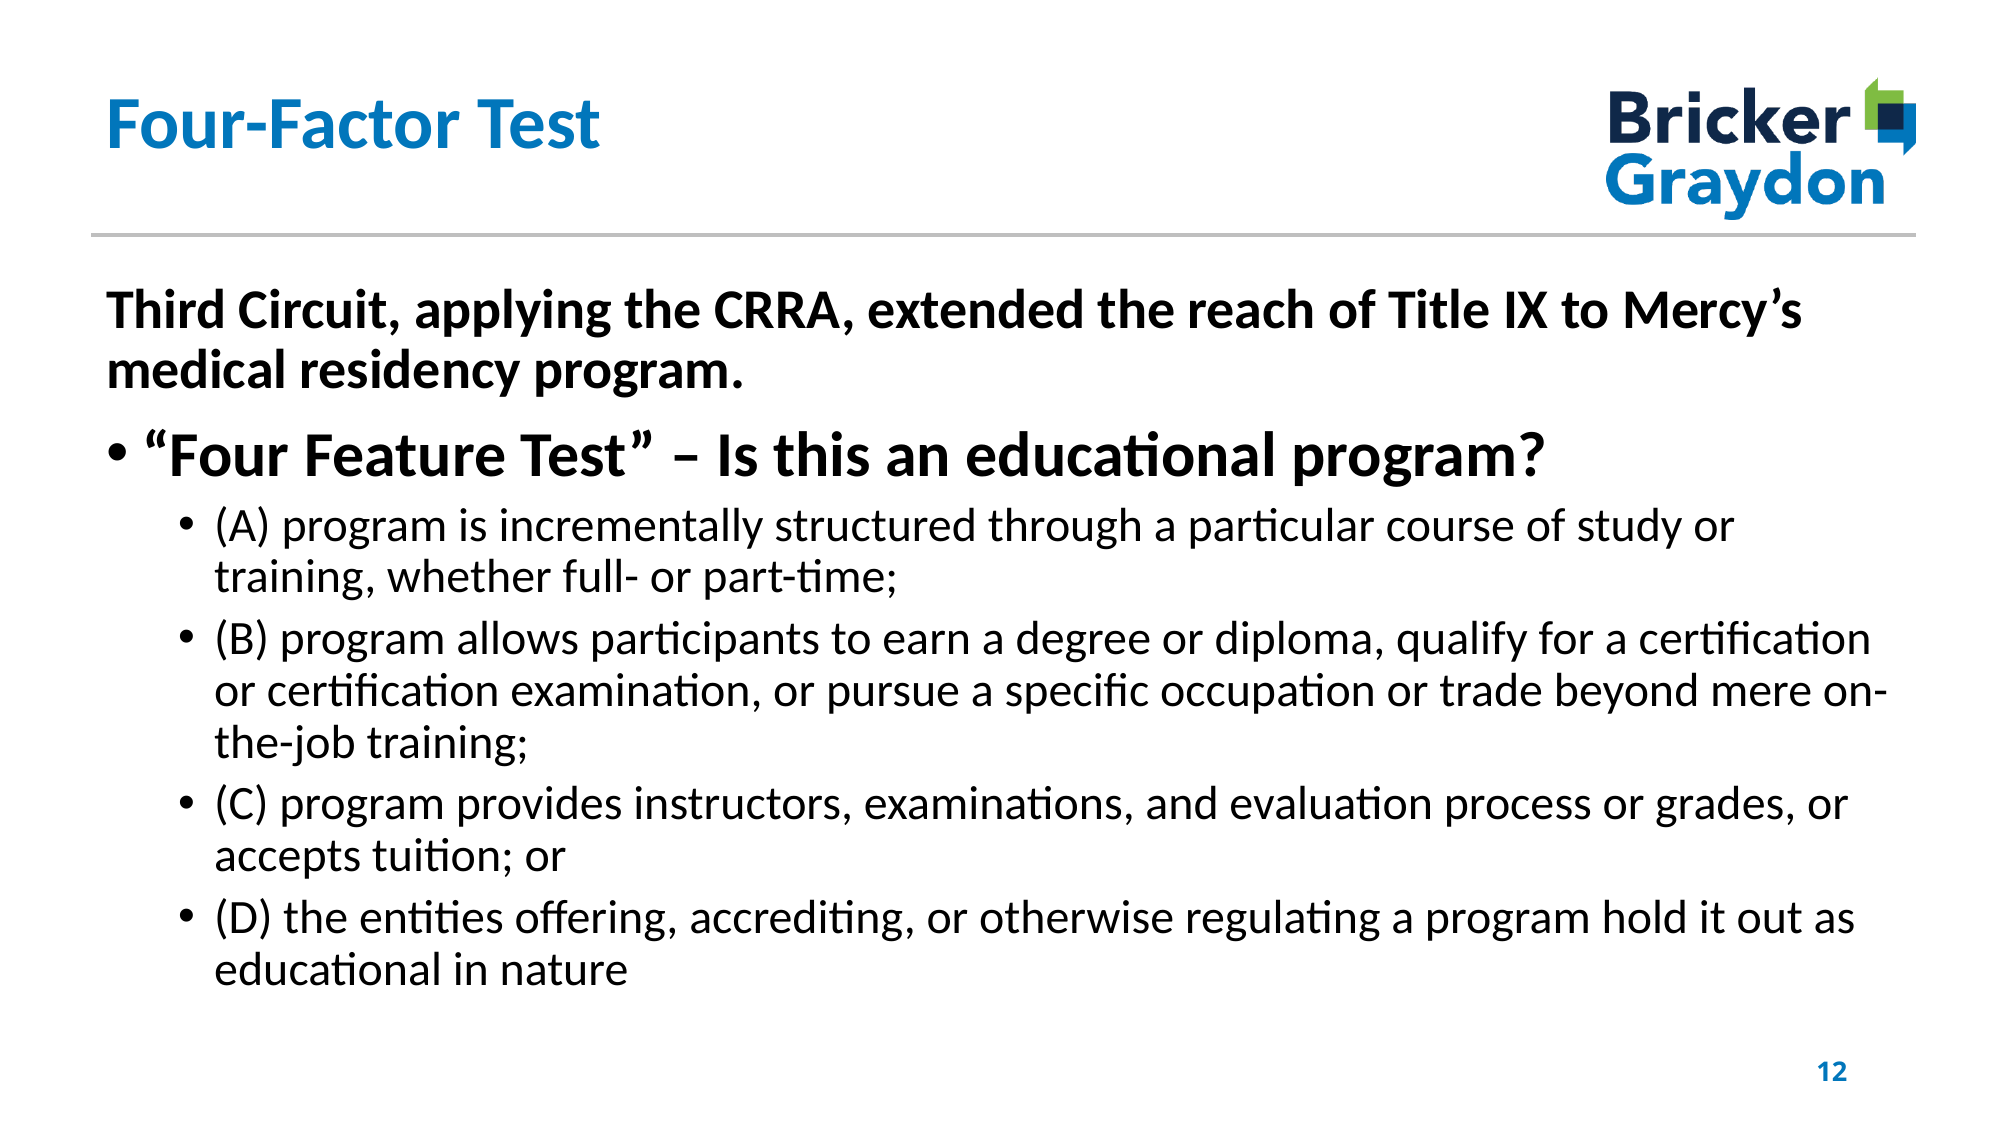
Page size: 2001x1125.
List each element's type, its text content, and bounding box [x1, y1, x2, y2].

list Third Circuit, applying the CRRA, extended the reach of Title IX to Mercy’s medical residency program. “Four Feature Test” – Is this an educational program? (A) program is incrementally structured through a particular course of study or training, whether full- or part-time; (B) program allows participants to earn a degree or diploma, qualify for a certification or certification examination, or pursue a specific occupation or trade beyond mere on-the-job training; (C) program provides instructors, examinations, and evaluation process or grades, or accepts tuition; or (D) the entities offering, accrediting, or otherwise regulating a program hold it out as educational in nature [91, 272, 1916, 1007]
picture [1606, 77, 1916, 220]
list Four-Factor Test [91, 76, 1476, 175]
